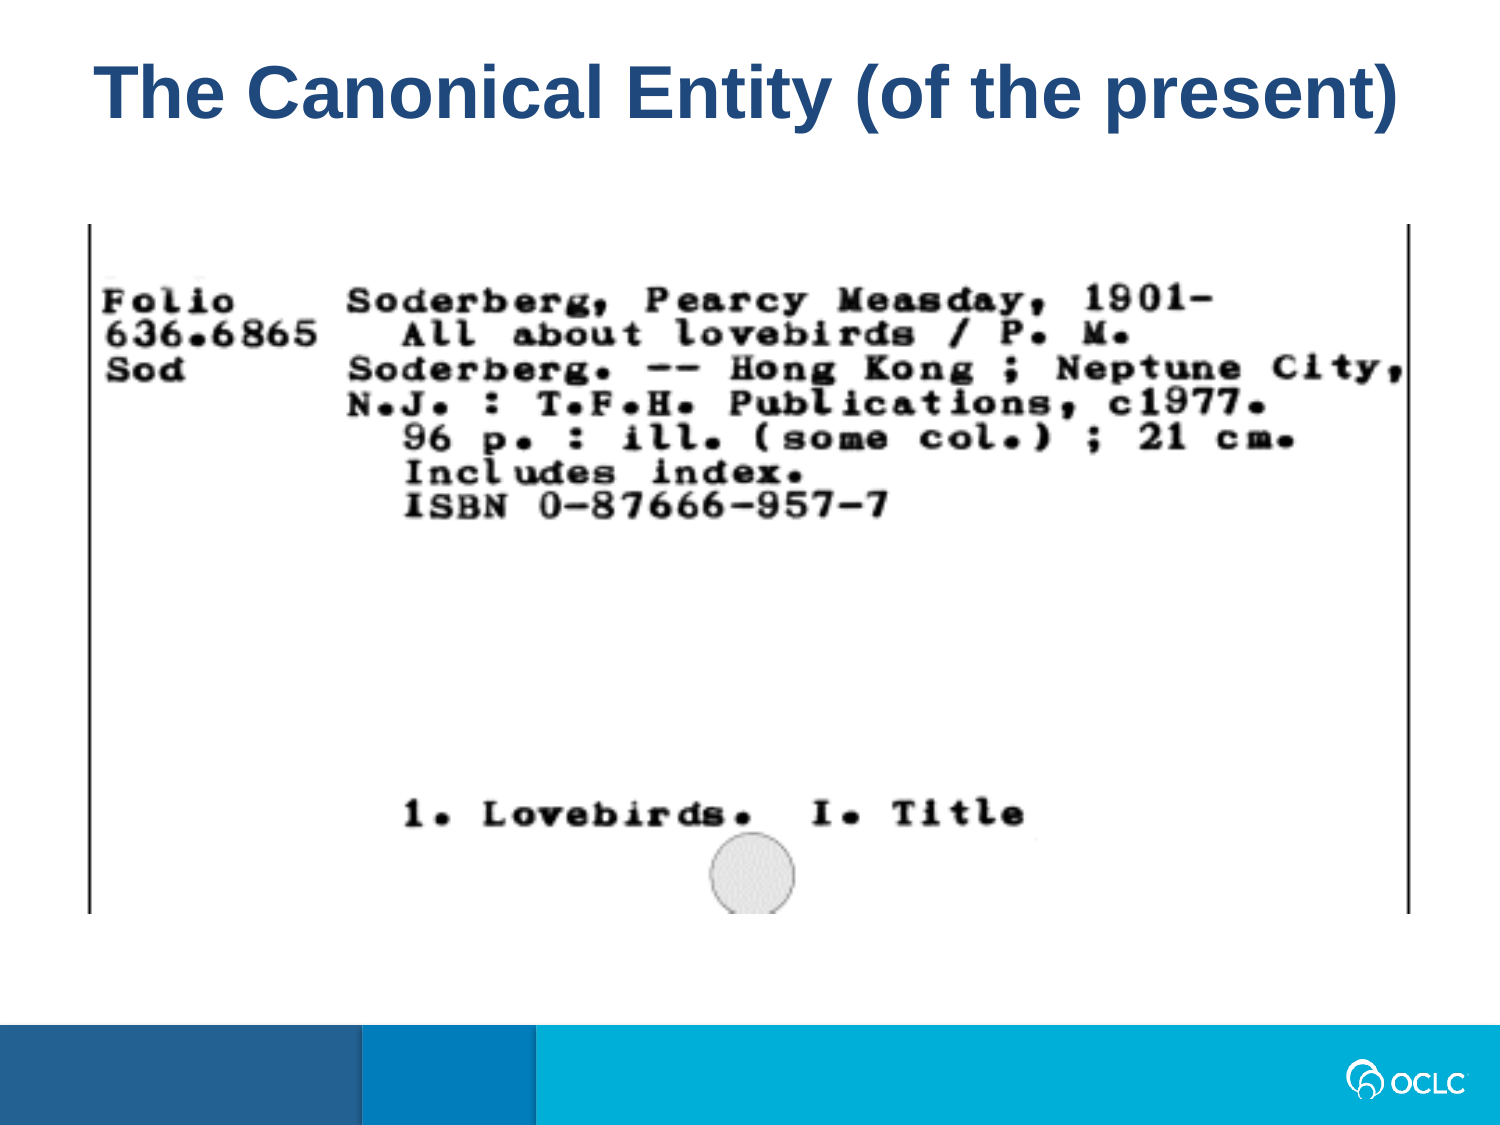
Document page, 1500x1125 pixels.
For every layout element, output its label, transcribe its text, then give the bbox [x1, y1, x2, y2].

picture [78, 223, 1429, 917]
list The Canonical Entity (of the present) [78, 36, 1421, 187]
